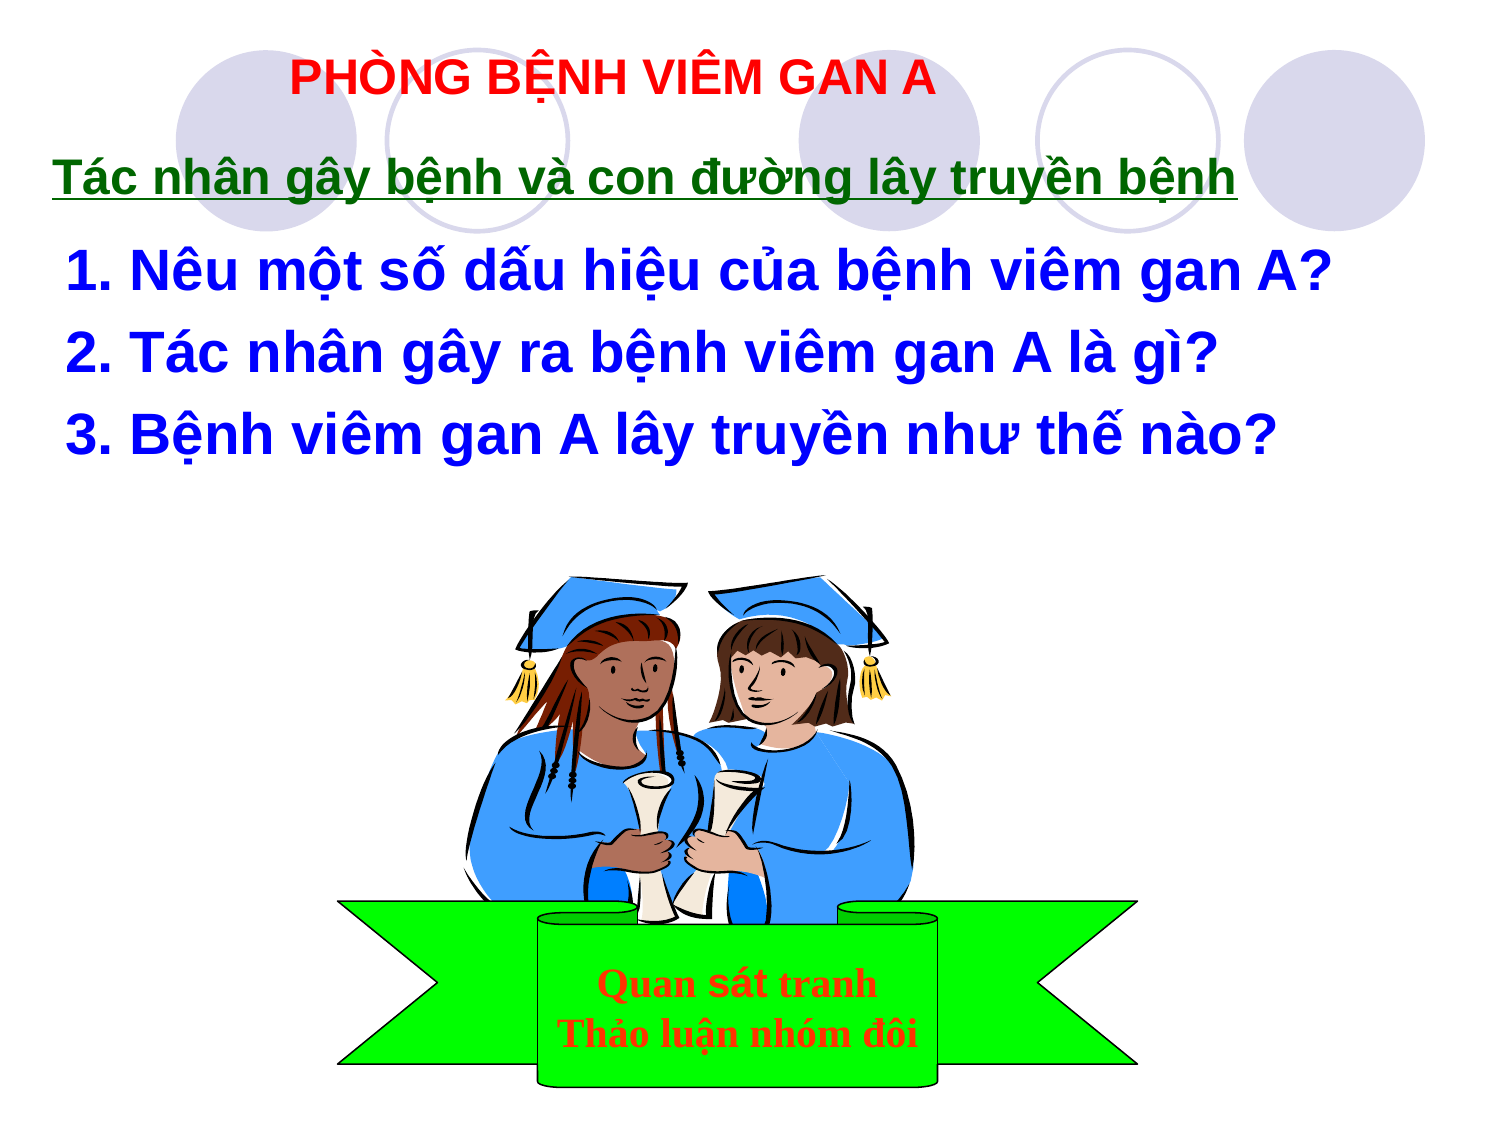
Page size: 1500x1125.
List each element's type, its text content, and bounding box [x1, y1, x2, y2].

text_box Tác nhân gây bệnh và con đường lây truyền bệnh [37, 137, 1500, 213]
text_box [337, 574, 1138, 1088]
text_box PHÒNG BỆNH VIÊM GAN A [274, 37, 1113, 113]
list 1. Nêu một số dấu hiệu của bệnh viêm gan A? 2. Tác nhân gây ra bệnh viêm gan A là gì? 3. Bệnh viêm gan A lây truyền như thế nào? [49, 224, 1438, 588]
